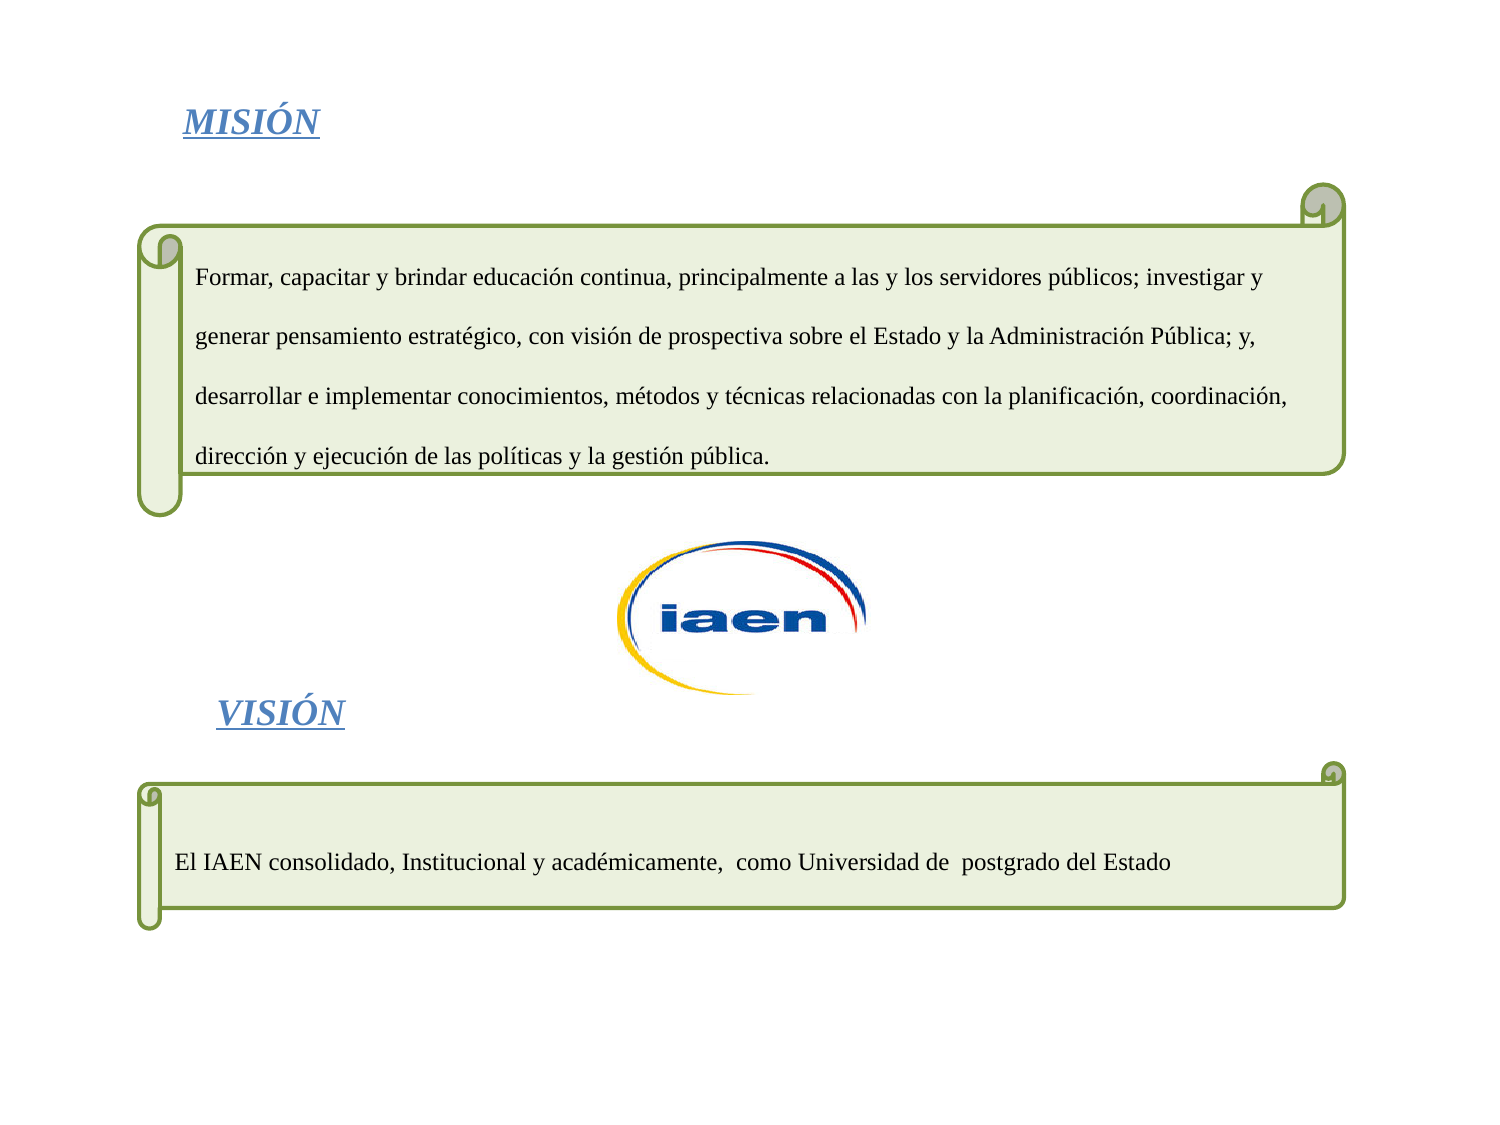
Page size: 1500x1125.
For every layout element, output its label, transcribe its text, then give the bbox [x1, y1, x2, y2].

text_box MISIÓN [139, 89, 364, 150]
picture [612, 537, 871, 706]
table_header [1305, 187, 1341, 223]
text_box VISIÓN [198, 680, 364, 741]
table_header [1326, 766, 1341, 781]
table_header [152, 792, 157, 801]
text_box El IAEN consolidado, Institucional y académicamente, como Universidad de postgrado del Estado [137, 761, 1347, 931]
text_box Formar, capacitar y brindar educación continua, principalmente a las y los servidores públicos; investigar y generar pensamiento estratégico, con visión de prospectiva sobre el Estado y la Administración Pública; y, desarrollar e implementar conocimientos, métodos y técnicas relacionadas con la planificación, coordinación, dirección y ejecución de las políticas y la gestión pública. [137, 182, 1347, 518]
table_header [162, 239, 178, 264]
